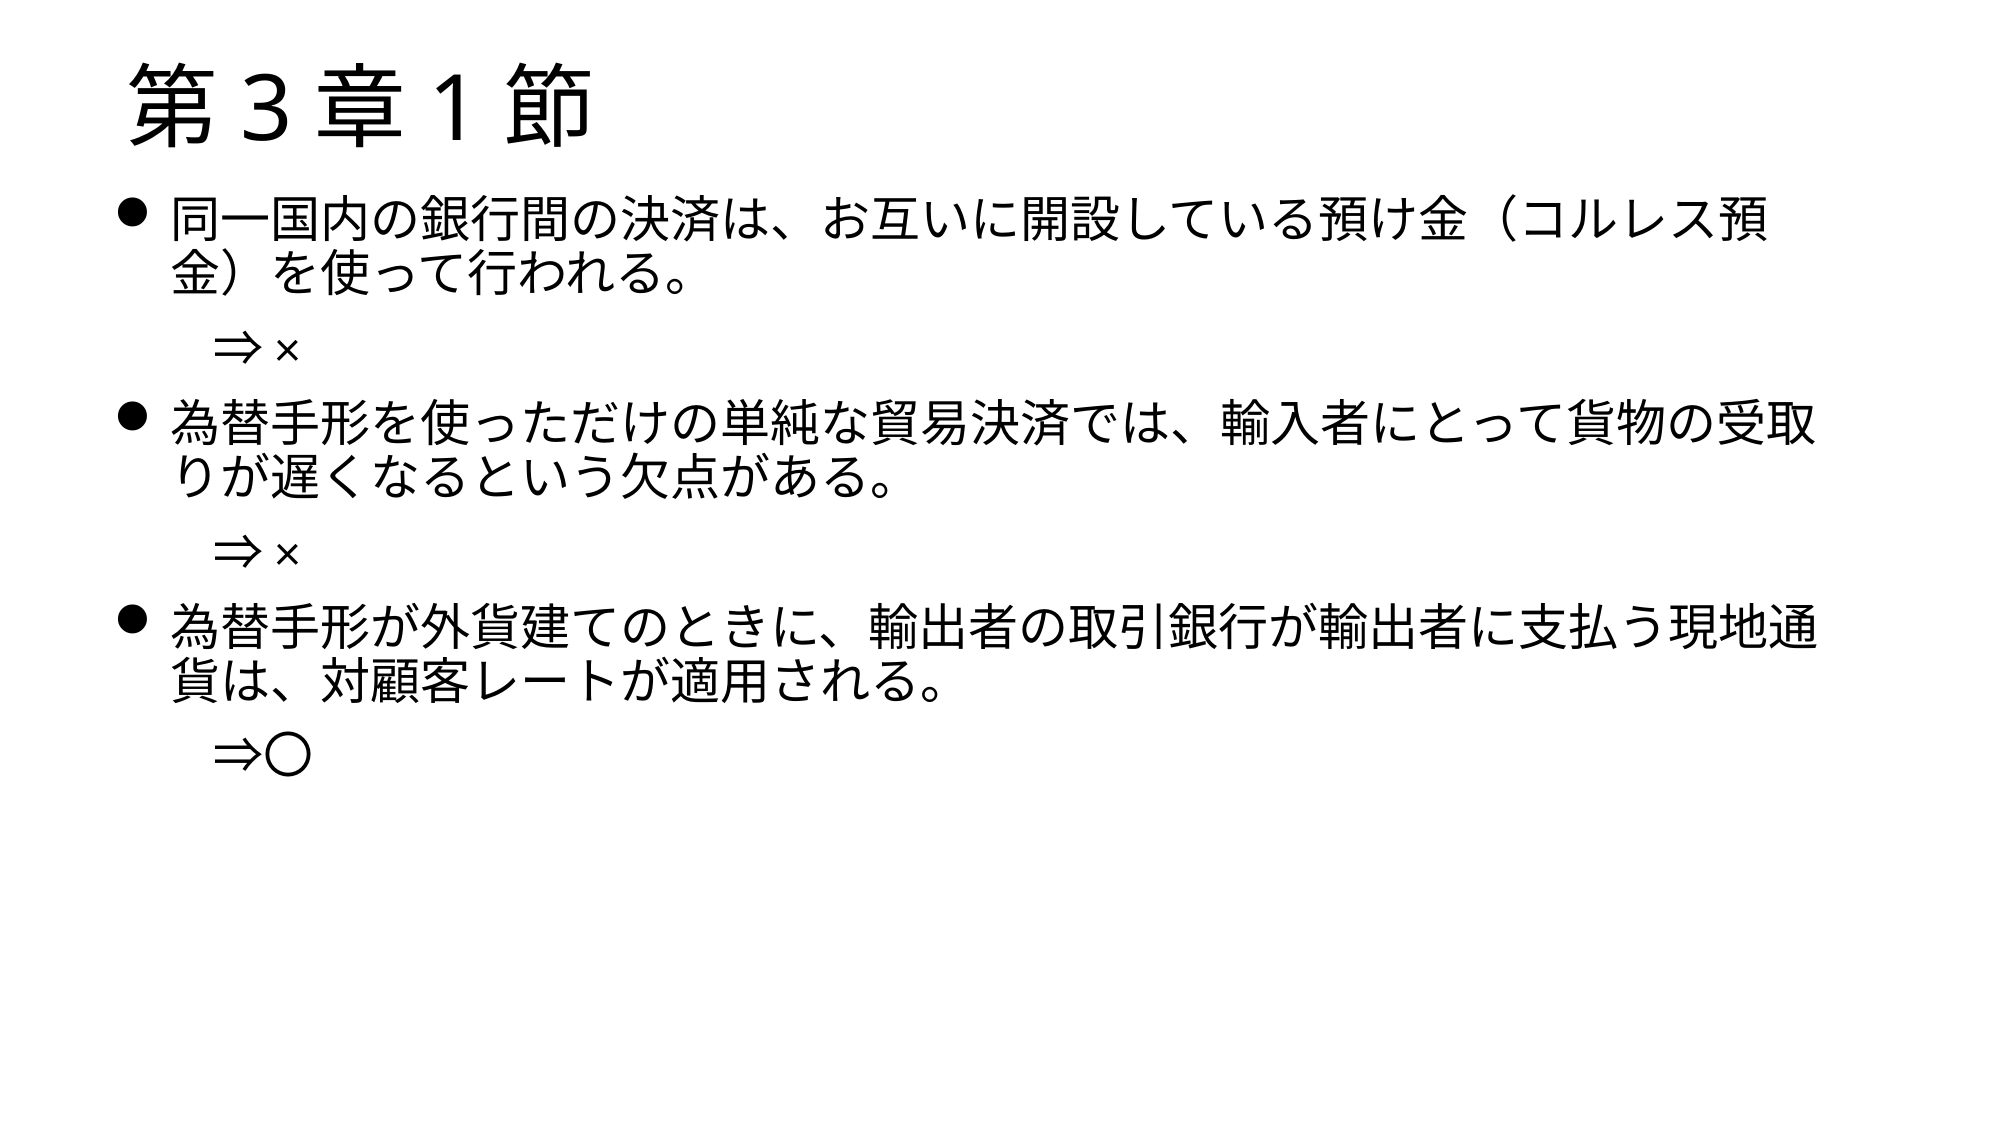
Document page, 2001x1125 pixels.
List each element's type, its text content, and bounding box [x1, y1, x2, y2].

title 第3章1節 [111, 51, 1855, 171]
subtitle 同一国内の銀行間の決済は、お互いに開設している預け金（コルレス預金）を使って行われる。 ⇒× 為替手形を使っただけの単純な貿易決済では、輸入者にとって貨物の受取りが遅くなるという欠点がある。 ⇒× 為替手形が外貨建てのときに、輸出者の取引銀行が輸出者に支払う現地通貨は、対顧客レートが適用される。 ⇒〇 [98, 187, 1855, 832]
